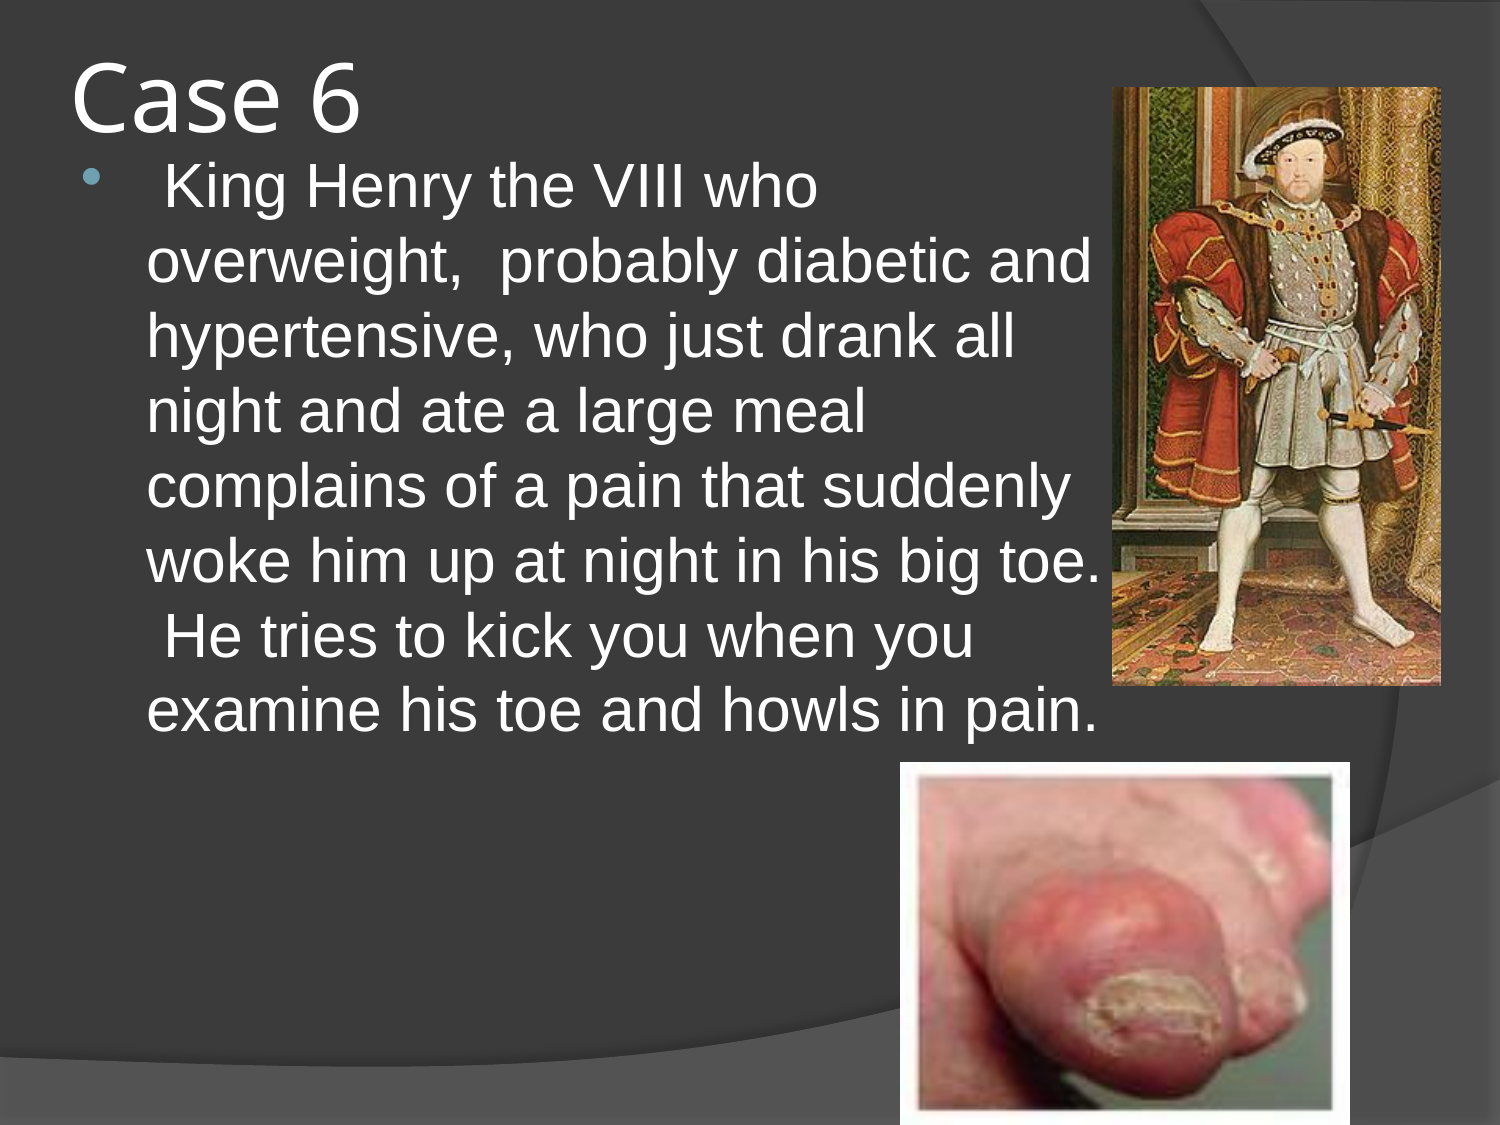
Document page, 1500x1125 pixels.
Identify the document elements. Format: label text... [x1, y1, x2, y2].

picture [1112, 87, 1441, 687]
picture [899, 762, 1351, 1125]
list King Henry the VIII who overweight, probably diabetic and hypertensive, who just drank all night and ate a large meal complains of a pain that suddenly woke him up at night in his big toe. He tries to kick you when you examine his toe and howls in pain. [62, 137, 1125, 1005]
title Case 6 [62, 0, 1288, 137]
